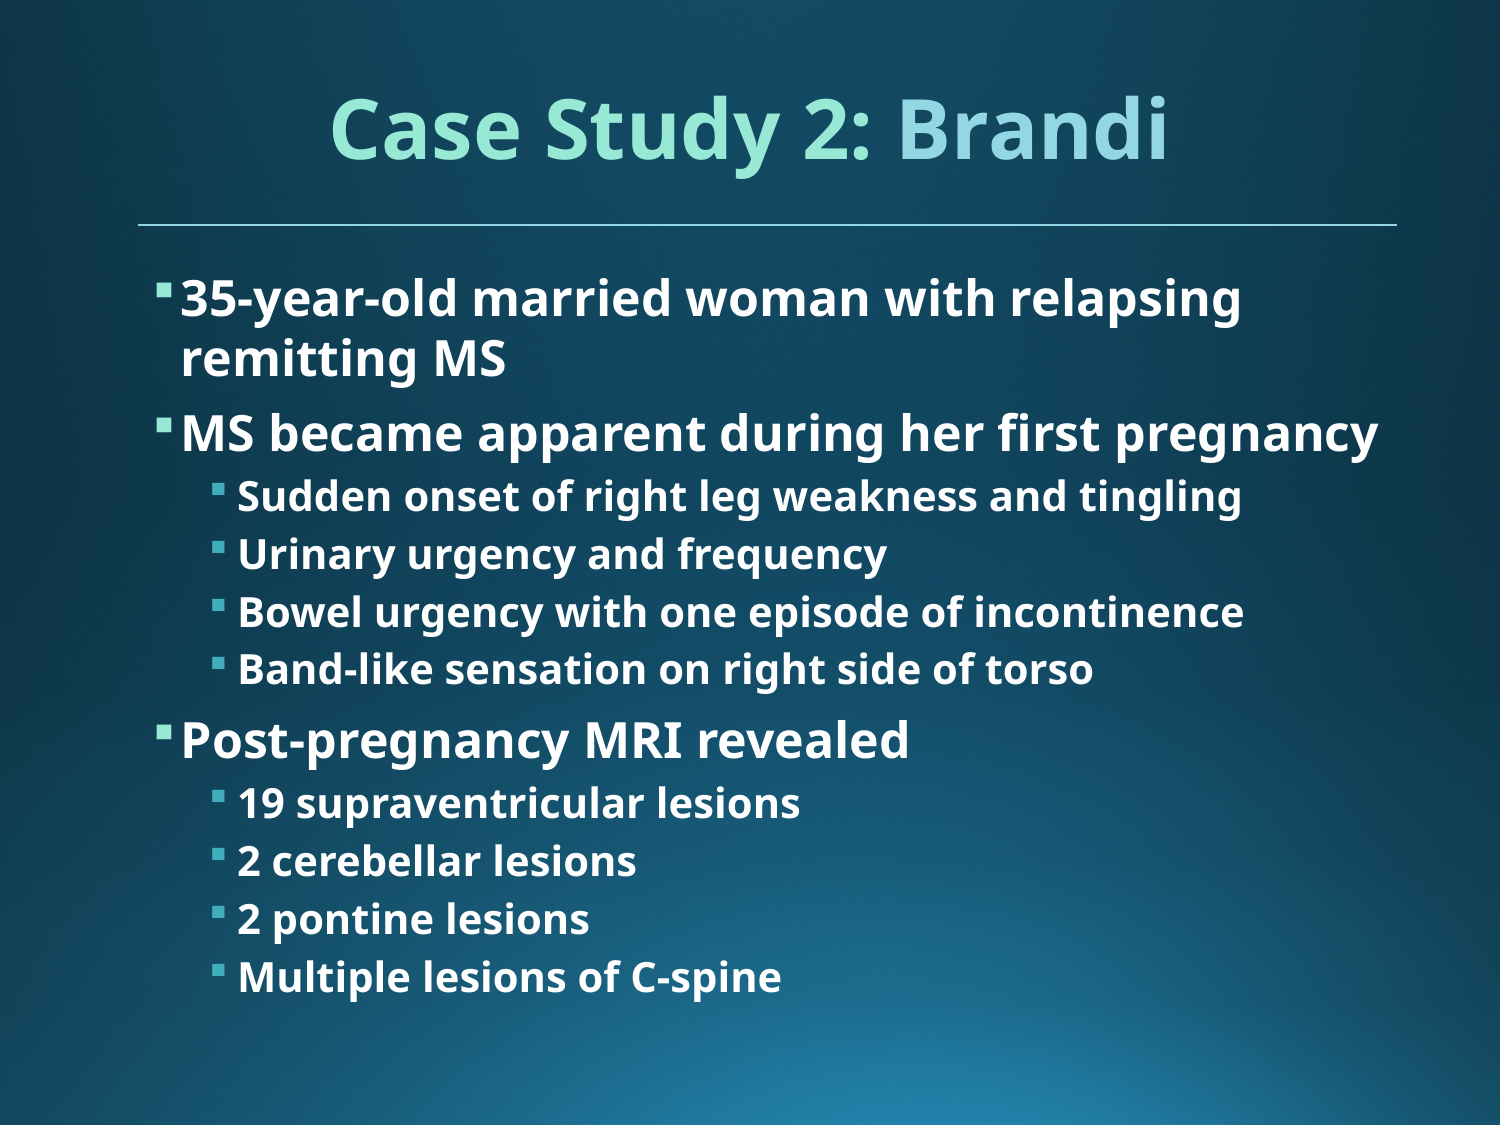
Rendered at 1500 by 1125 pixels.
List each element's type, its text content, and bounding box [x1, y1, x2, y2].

picture [0, 0, 1500, 1125]
list 35-year-old married woman with relapsing remitting MS MS became apparent during her first pregnancy Sudden onset of right leg weakness and tingling Urinary urgency and frequency Bowel urgency with one episode of incontinence Band-like sensation on right side of torso Post-pregnancy MRI revealed 19 supraventricular lesions 2 cerebellar lesions 2 pontine lesions Multiple lesions of C-spine [137, 258, 1421, 1044]
title Case Study 2: Brandi [103, 40, 1397, 225]
